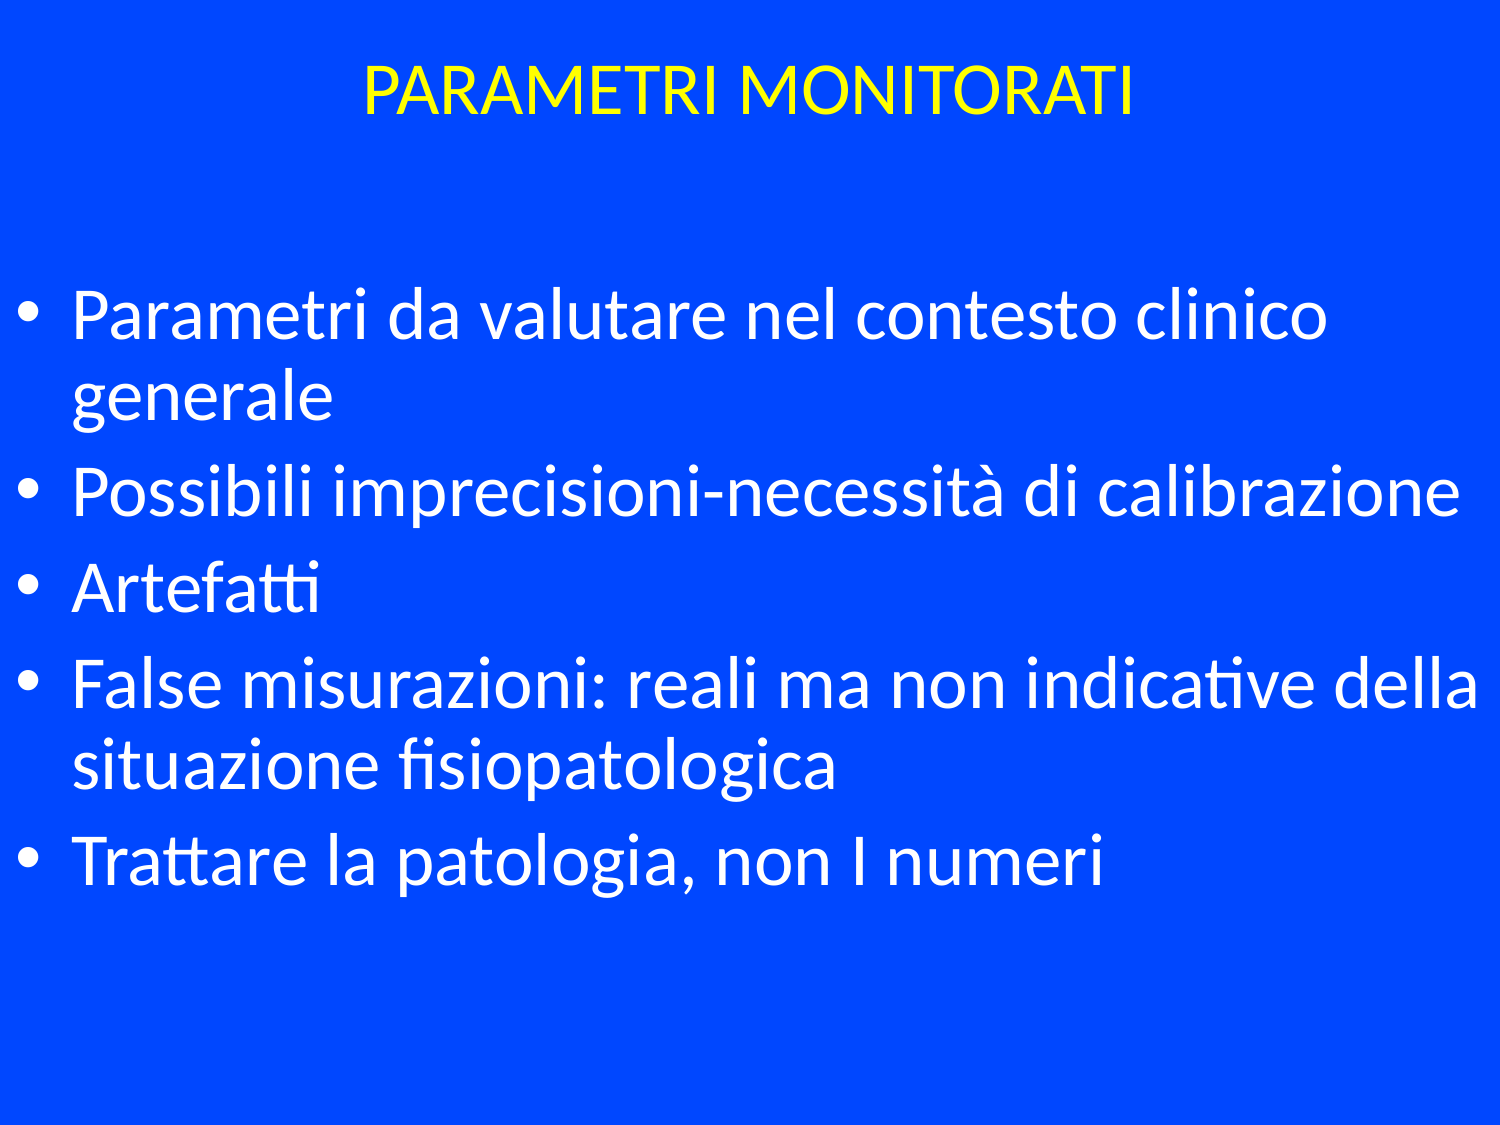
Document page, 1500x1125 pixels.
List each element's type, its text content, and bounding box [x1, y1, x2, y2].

list Parametri da valutare nel contesto clinico generale Possibili imprecisioni-necessità di calibrazione Artefatti False misurazioni: reali ma non indicative della situazione fisiopatologica Trattare la patologia, non I numeri [0, 267, 1500, 889]
title PARAMETRI MONITORATI [75, 7, 1425, 161]
